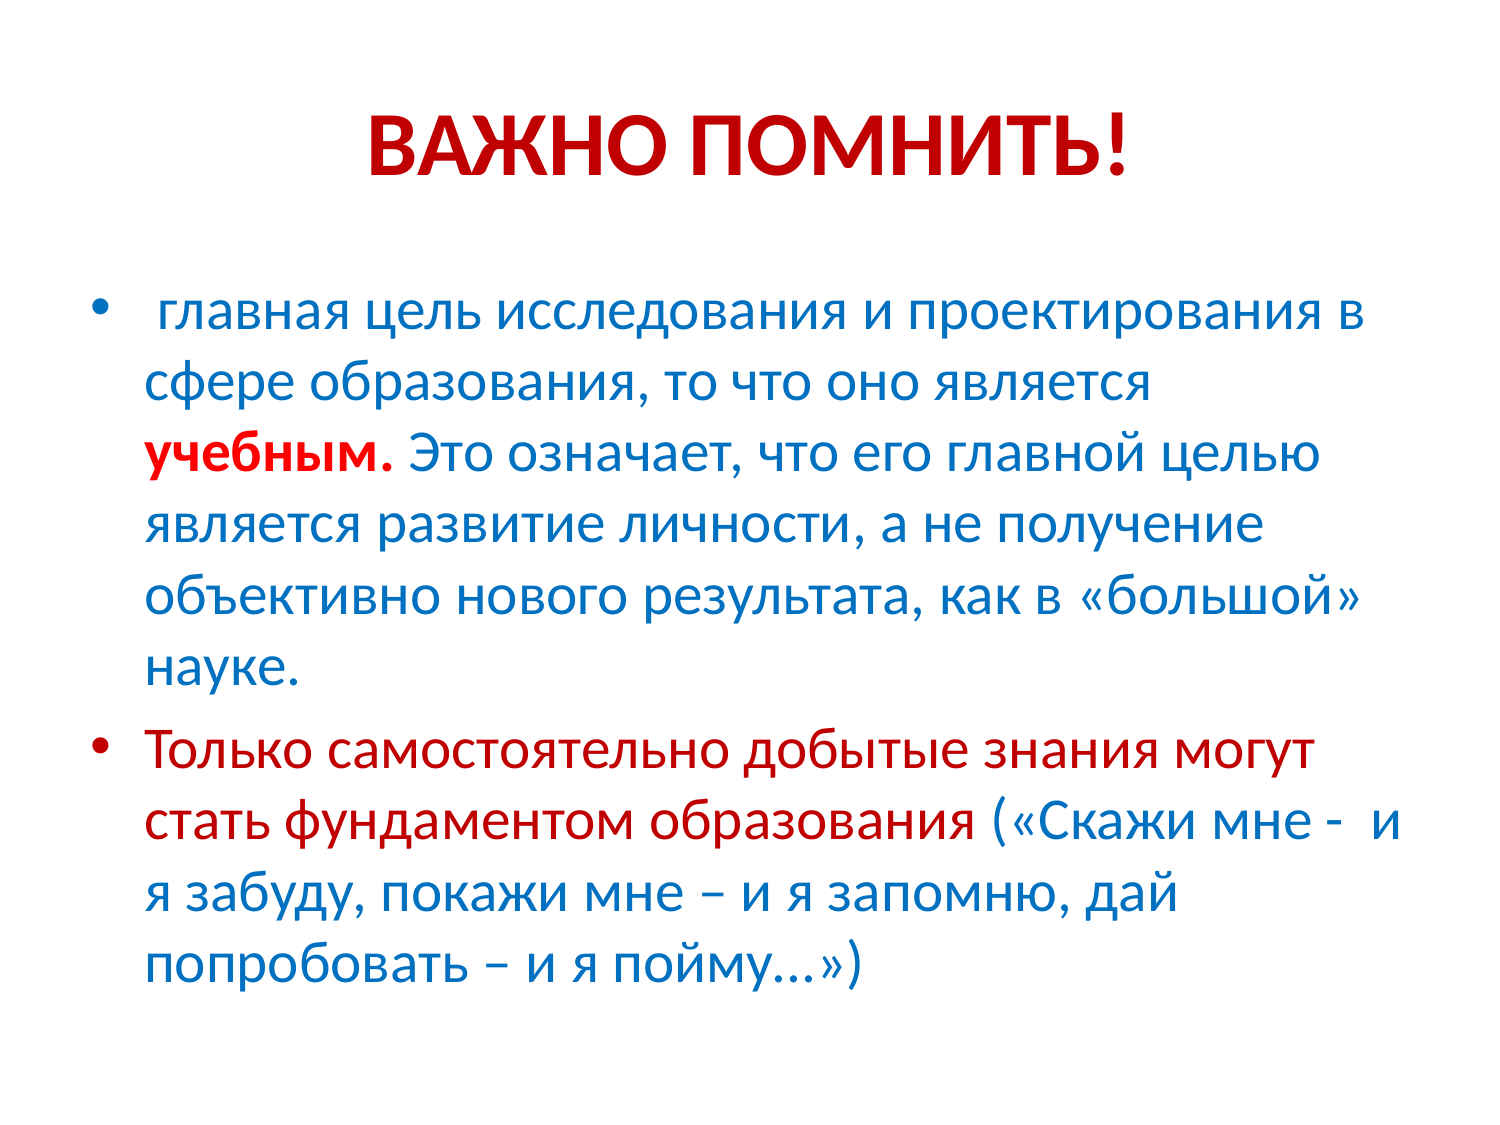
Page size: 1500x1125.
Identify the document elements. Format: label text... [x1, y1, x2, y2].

list главная цель исследования и проектирования в сфере образования, то что оно является учебным. Это означает, что его главной целью является развитие личности, а не получение объективно нового результата, как в «большой» науке. Только самостоятельно добытые знания могут стать фундаментом образования («Скажи мне - и я забуду, покажи мне – и я запомню, дай попробовать – и я пойму...») [75, 262, 1425, 1005]
title ВАЖНО ПОМНИТЬ! [75, 45, 1425, 233]
